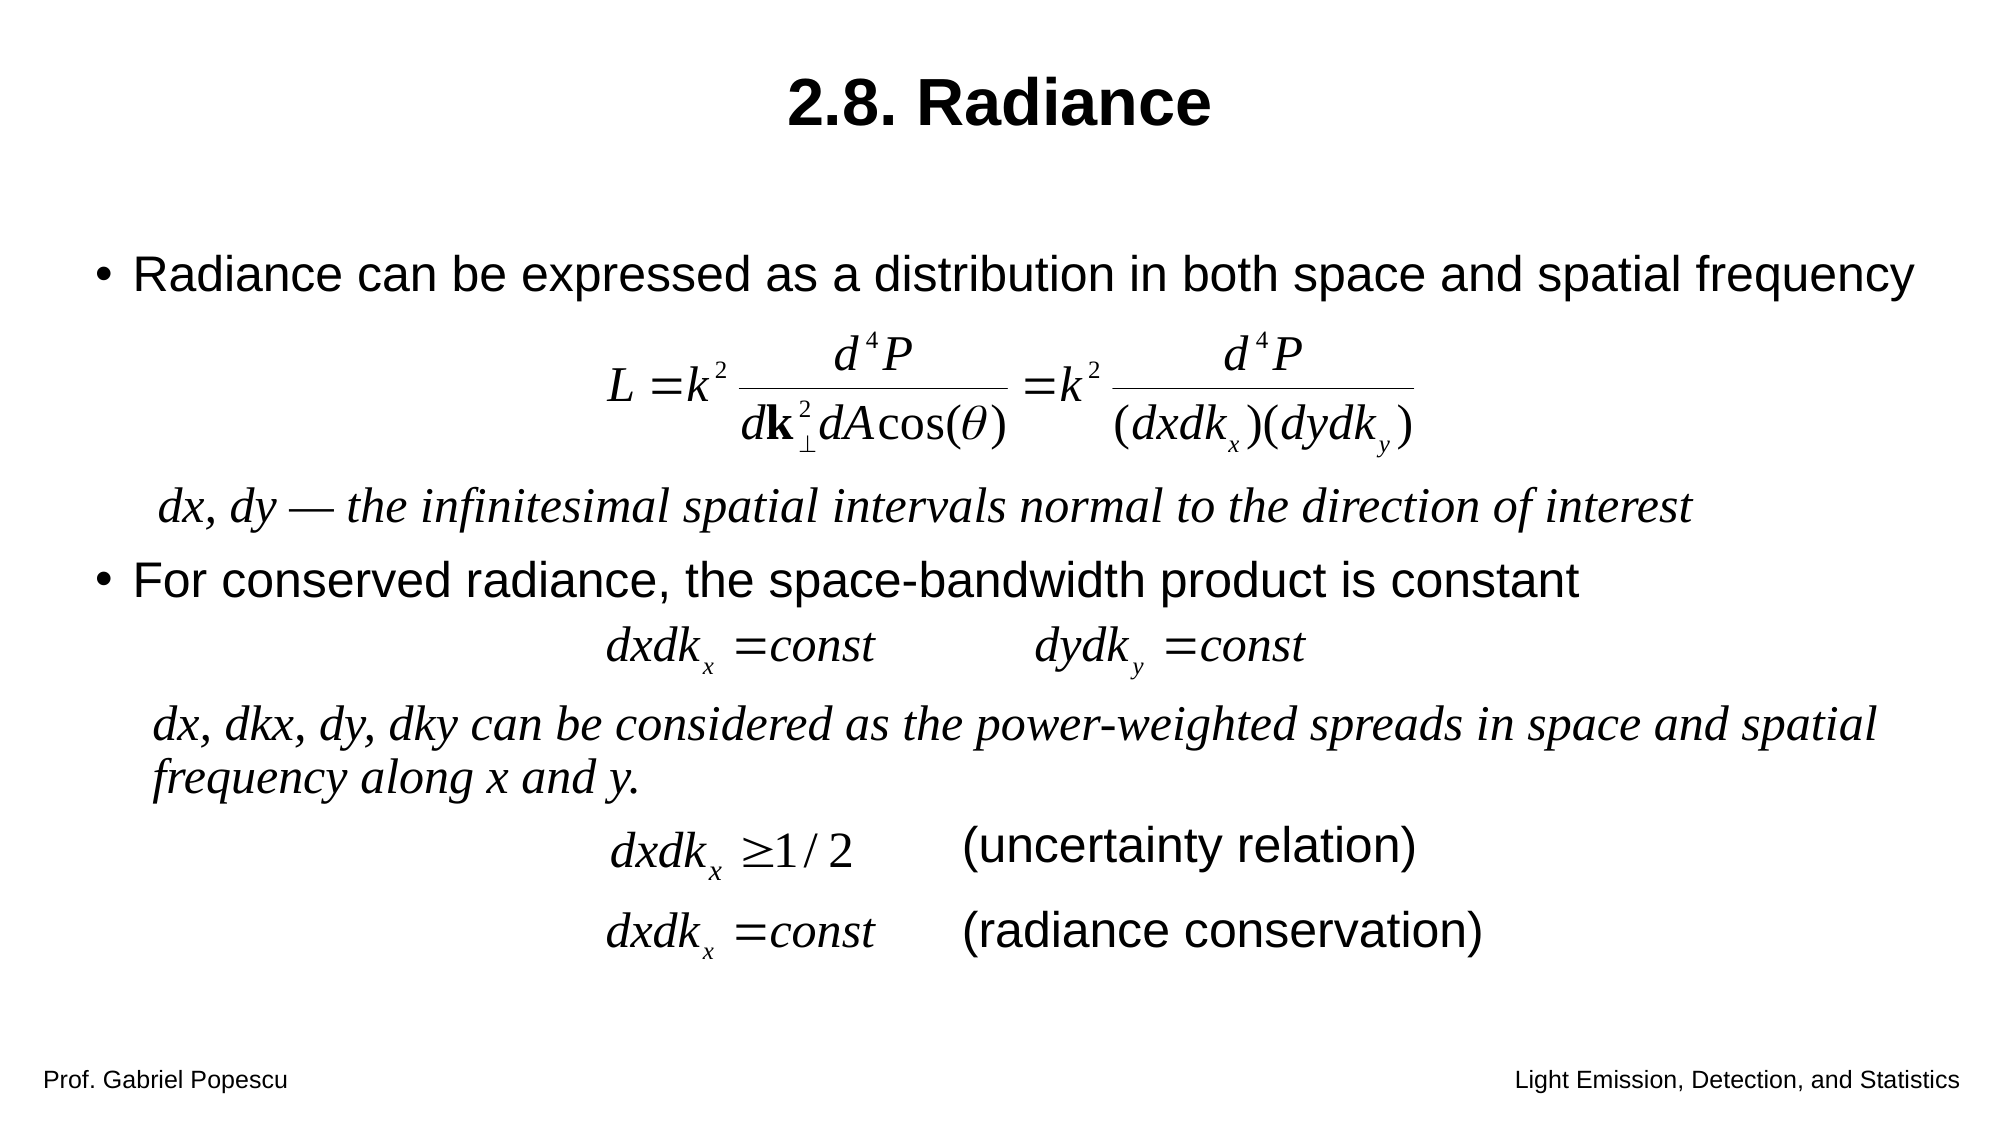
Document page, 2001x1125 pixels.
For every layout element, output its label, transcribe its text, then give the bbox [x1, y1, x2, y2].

text_box (radiance conservation) [947, 890, 1527, 965]
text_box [602, 816, 863, 894]
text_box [602, 617, 882, 681]
text_box dx, dkx, dy, dky can be considered as the power-weighted spreads in space and spatial frequency along x and y. [137, 689, 1927, 813]
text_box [1030, 618, 1313, 685]
text_box 2.8. Radiance [137, 31, 1863, 248]
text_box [602, 903, 882, 966]
text_box (uncertainty relation) [947, 813, 1480, 880]
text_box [602, 324, 1420, 462]
text_box Radiance can be expressed as a distribution in both space and spatial frequency dx, dy — the infinitesimal spatial intervals normal to the direction of interest For conserved radiance, the space-bandwidth product is constant [95, 248, 1927, 728]
